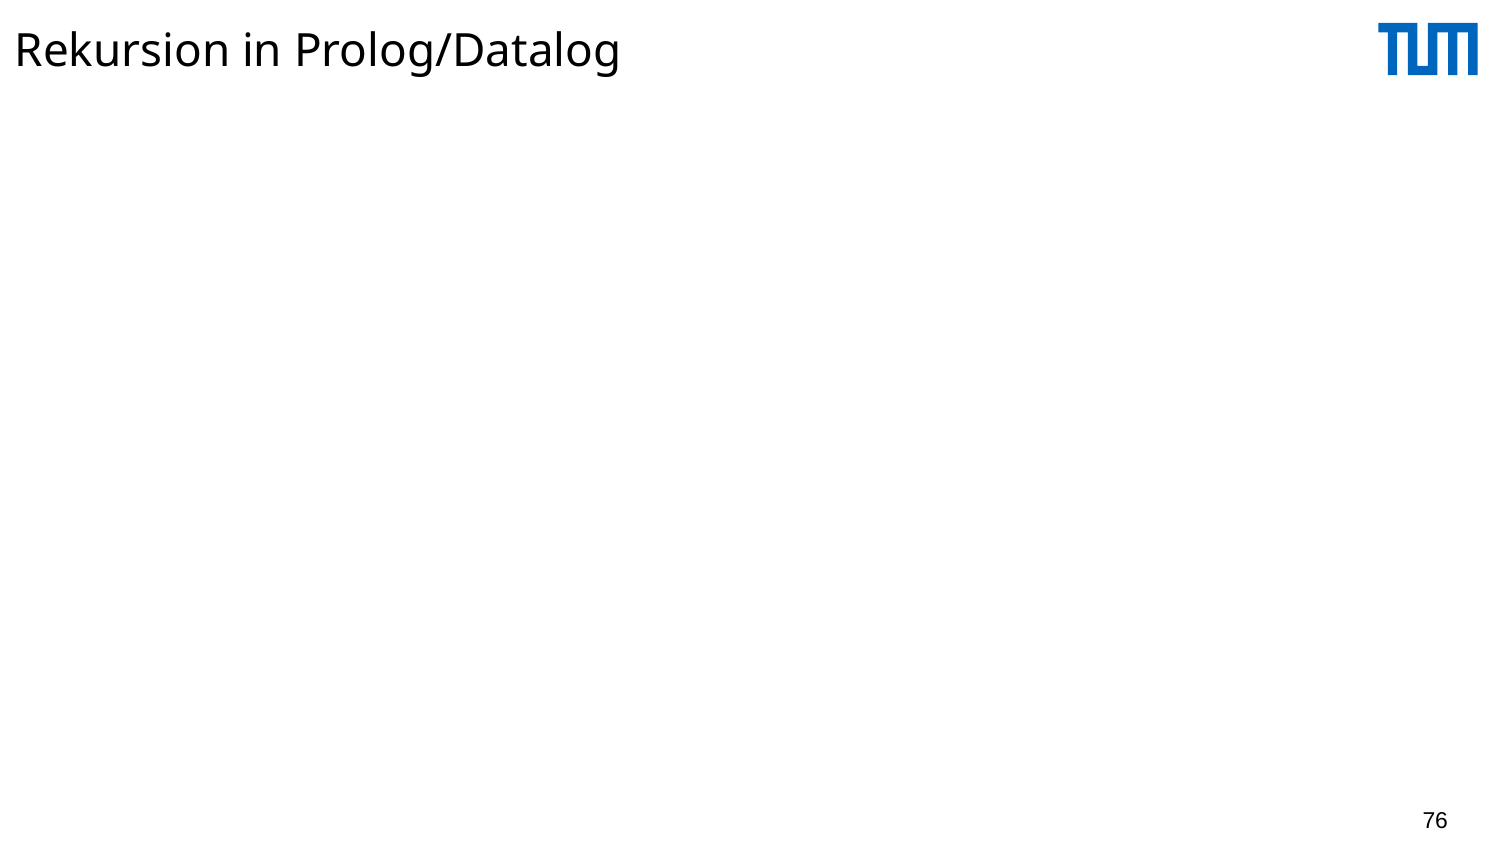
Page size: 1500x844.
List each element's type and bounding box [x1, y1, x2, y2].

title [0, 0, 1500, 141]
slide_number [1111, 796, 1448, 842]
